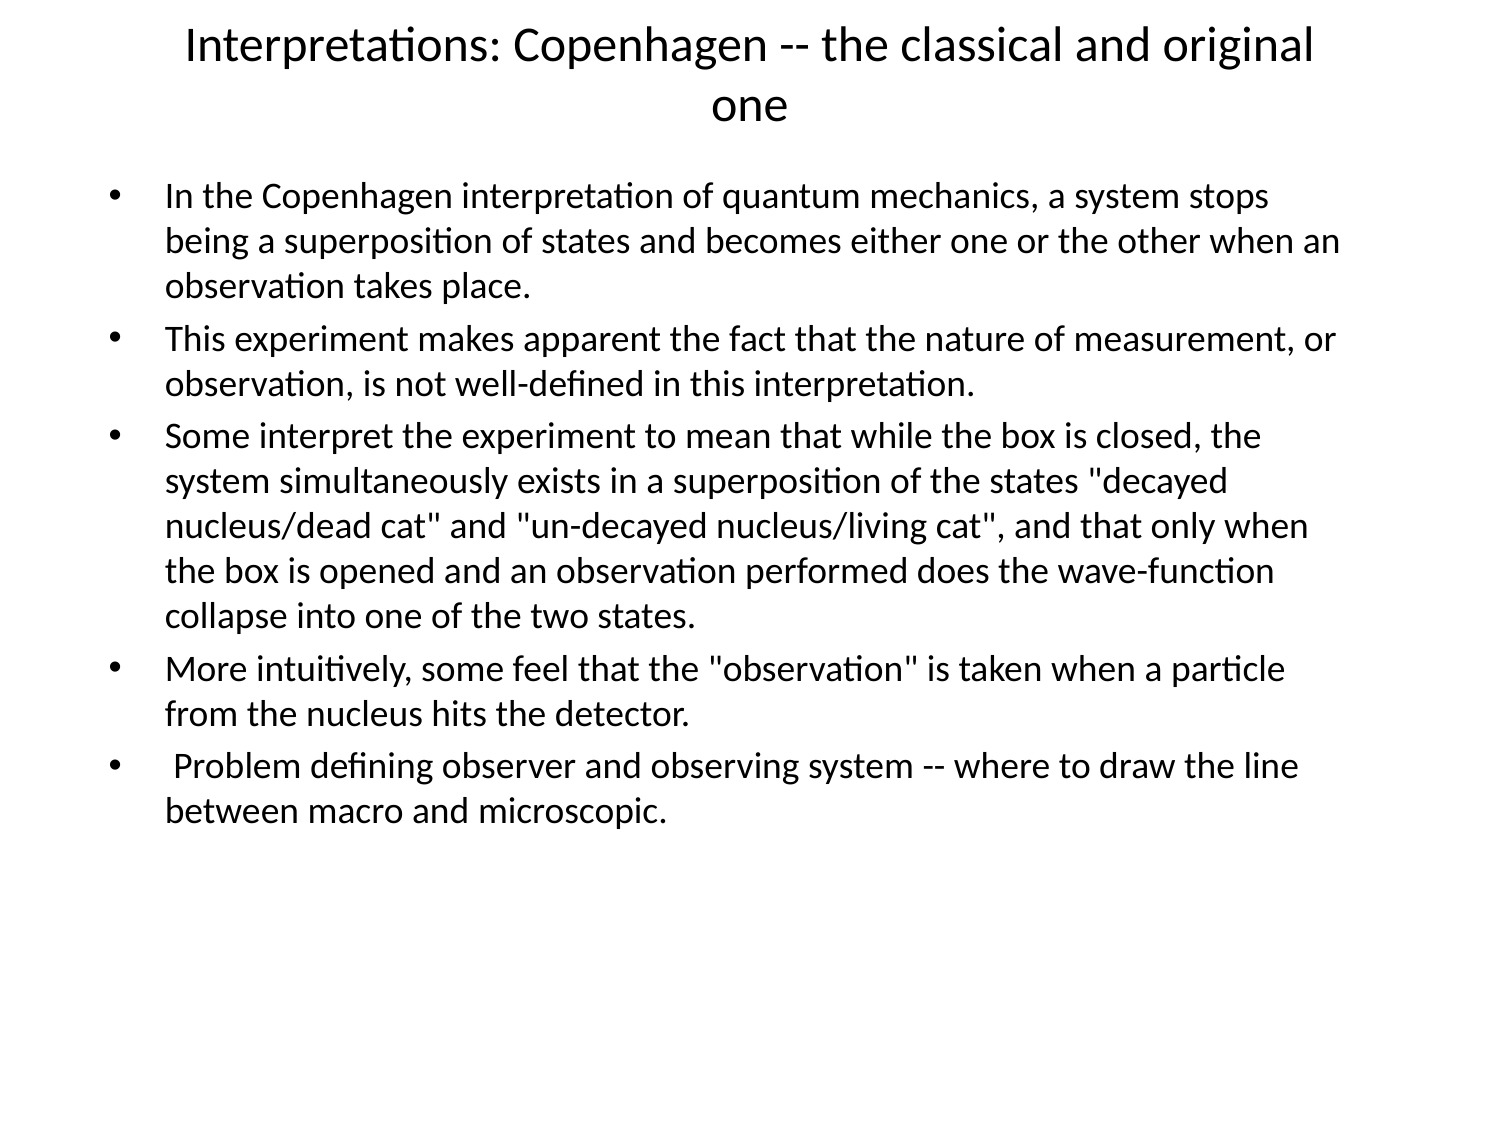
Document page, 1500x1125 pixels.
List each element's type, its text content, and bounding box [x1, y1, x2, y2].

title Interpretations: Copenhagen -- the classical and original one [140, 39, 1360, 163]
list In the Copenhagen interpretation of quantum mechanics, a system stops being a superposition of states and becomes either one or the other when an observation takes place. This experiment makes apparent the fact that the nature of measurement, or observation, is not well-defined in this interpretation. Some interpret the experiment to mean that while the box is closed, the system simultaneously exists in a superposition of the states "decayed nucleus/dead cat" and "un-decayed nucleus/living cat", and that only when the box is opened and an observation performed does the wave-function collapse into one of the two states. More intuitively, some feel that the "observation" is taken when a particle from the nucleus hits the detector. Problem defining observer and observing system -- where to draw the line between macro and microscopic. [93, 163, 1360, 1039]
